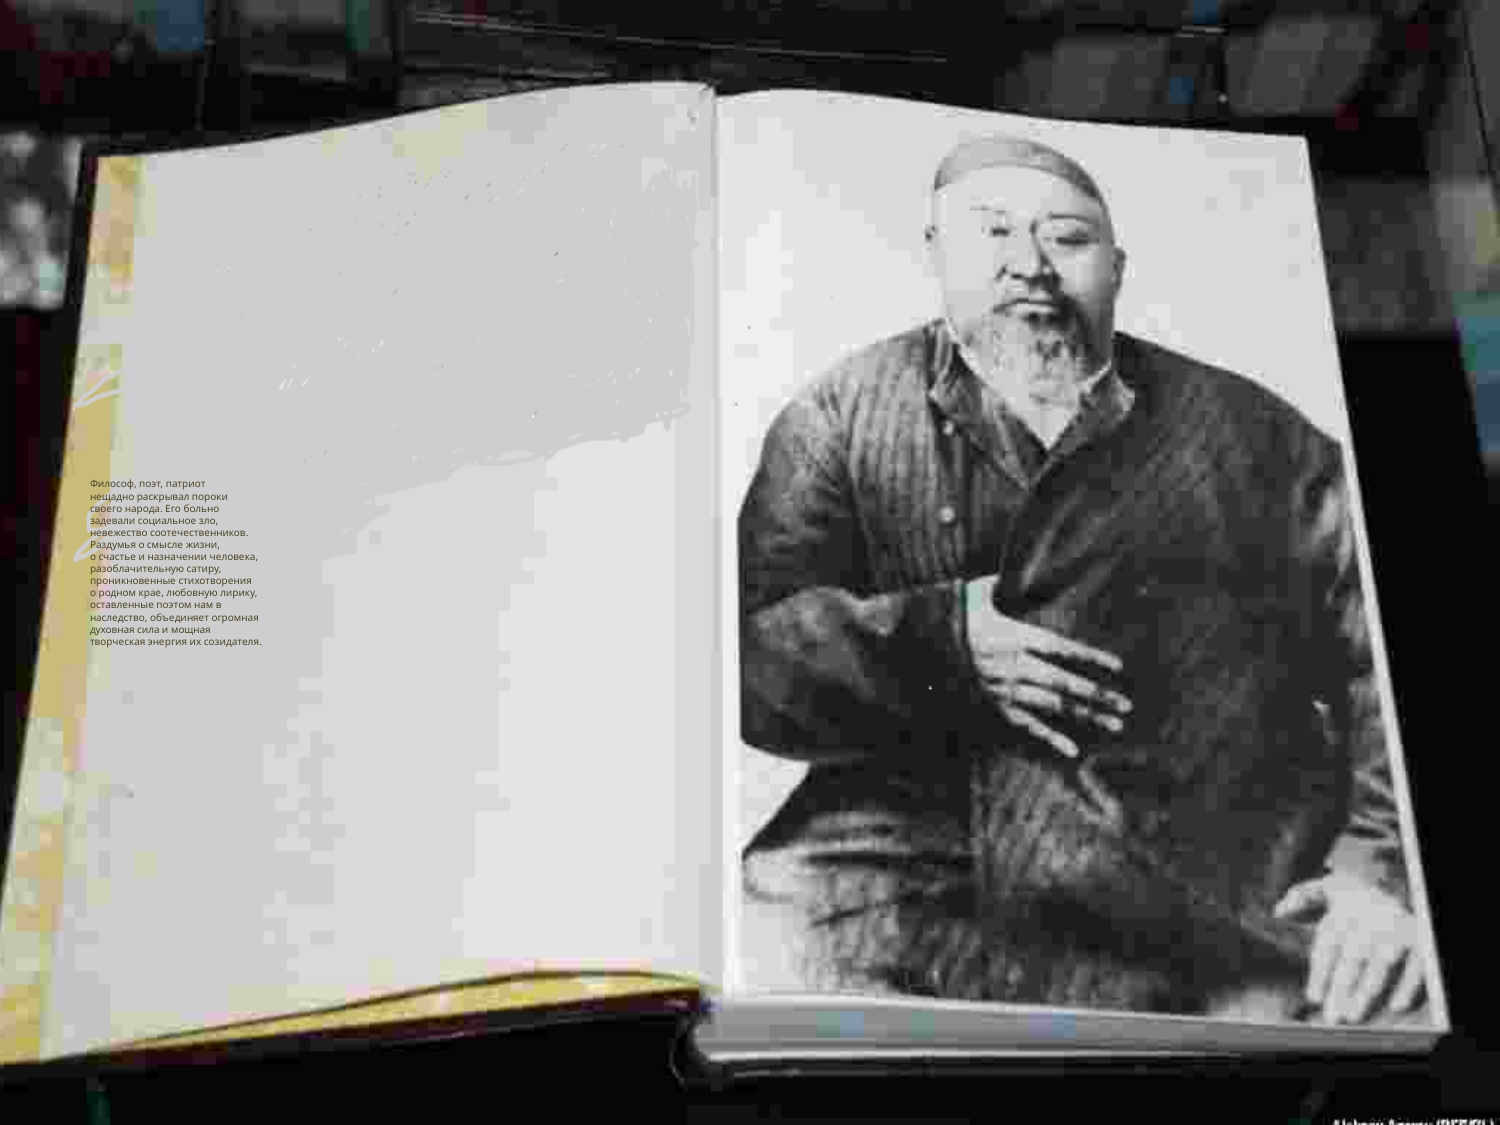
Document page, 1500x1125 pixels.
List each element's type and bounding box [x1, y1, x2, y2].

list [0, 0, 1500, 1125]
